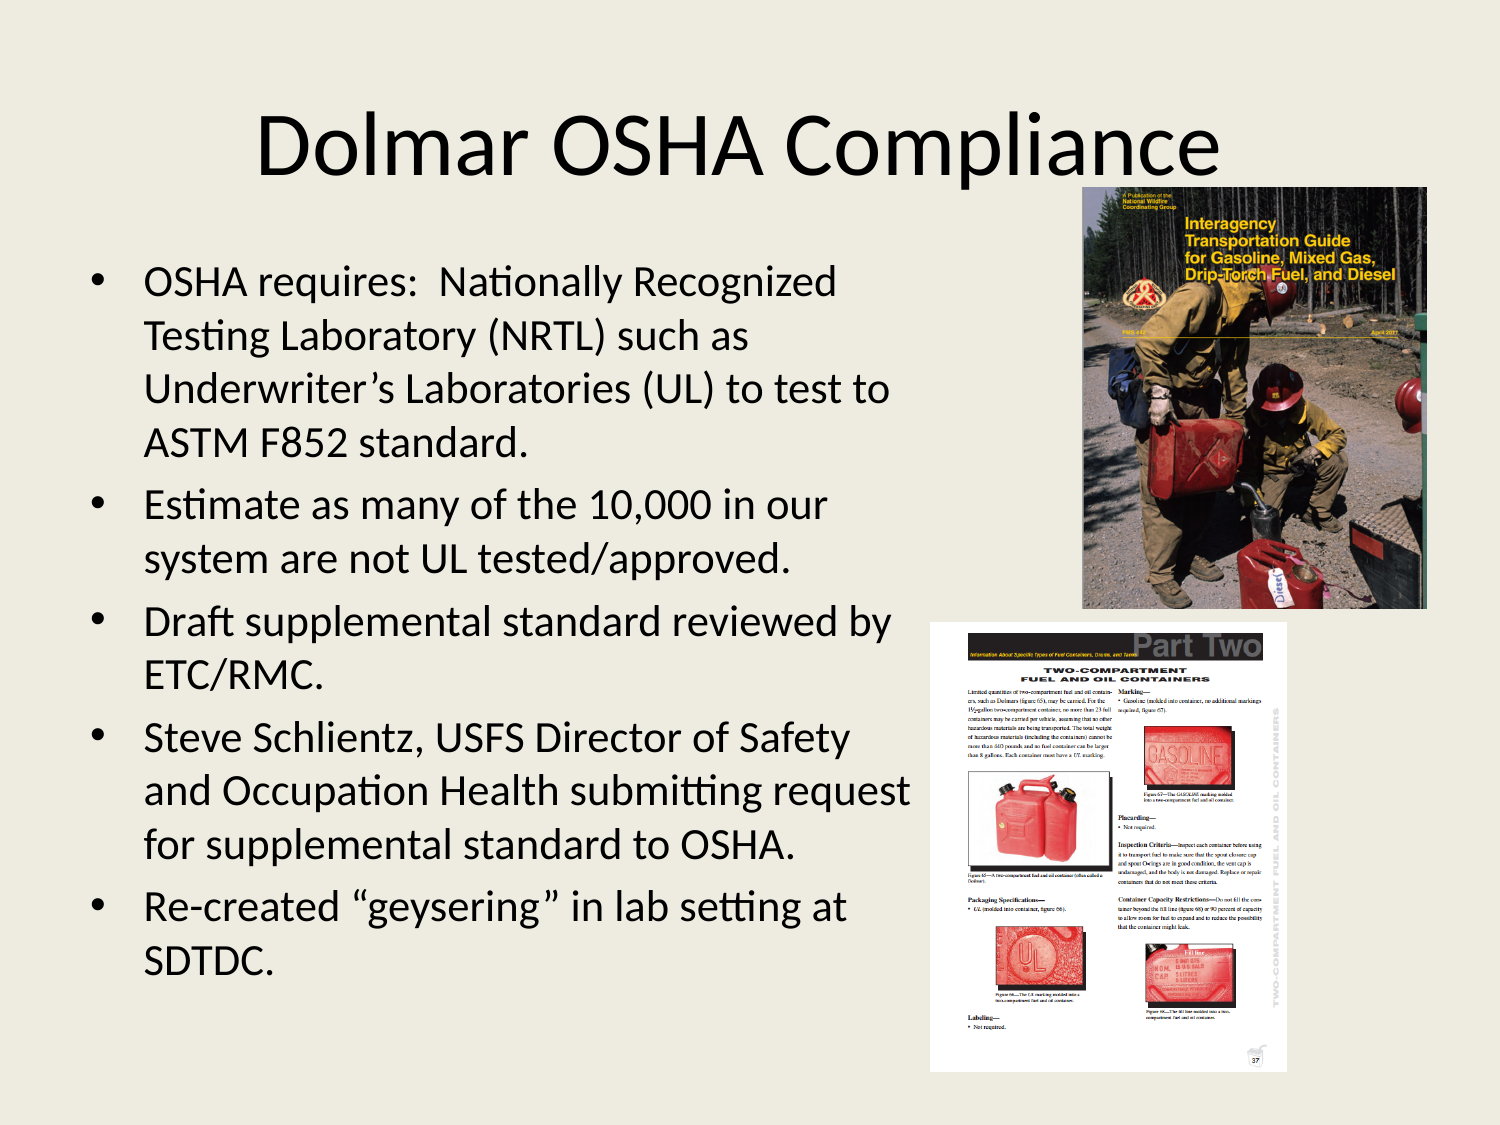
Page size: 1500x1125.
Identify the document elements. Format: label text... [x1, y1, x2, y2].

title Dolmar OSHA Compliance [75, 45, 1425, 233]
picture [1081, 187, 1428, 609]
list OSHA requires: Nationally Recognized Testing Laboratory (NRTL) such as Underwriter’s Laboratories (UL) to test to ASTM F852 standard. Estimate as many of the 10,000 in our system are not UL tested/approved. Draft supplemental standard reviewed by ETC/RMC. Steve Schlientz, USFS Director of Safety and Occupation Health submitting request for supplemental standard to OSHA. Re-created “geysering” in lab setting at SDTDC. [75, 244, 937, 1005]
picture [930, 622, 1287, 1073]
